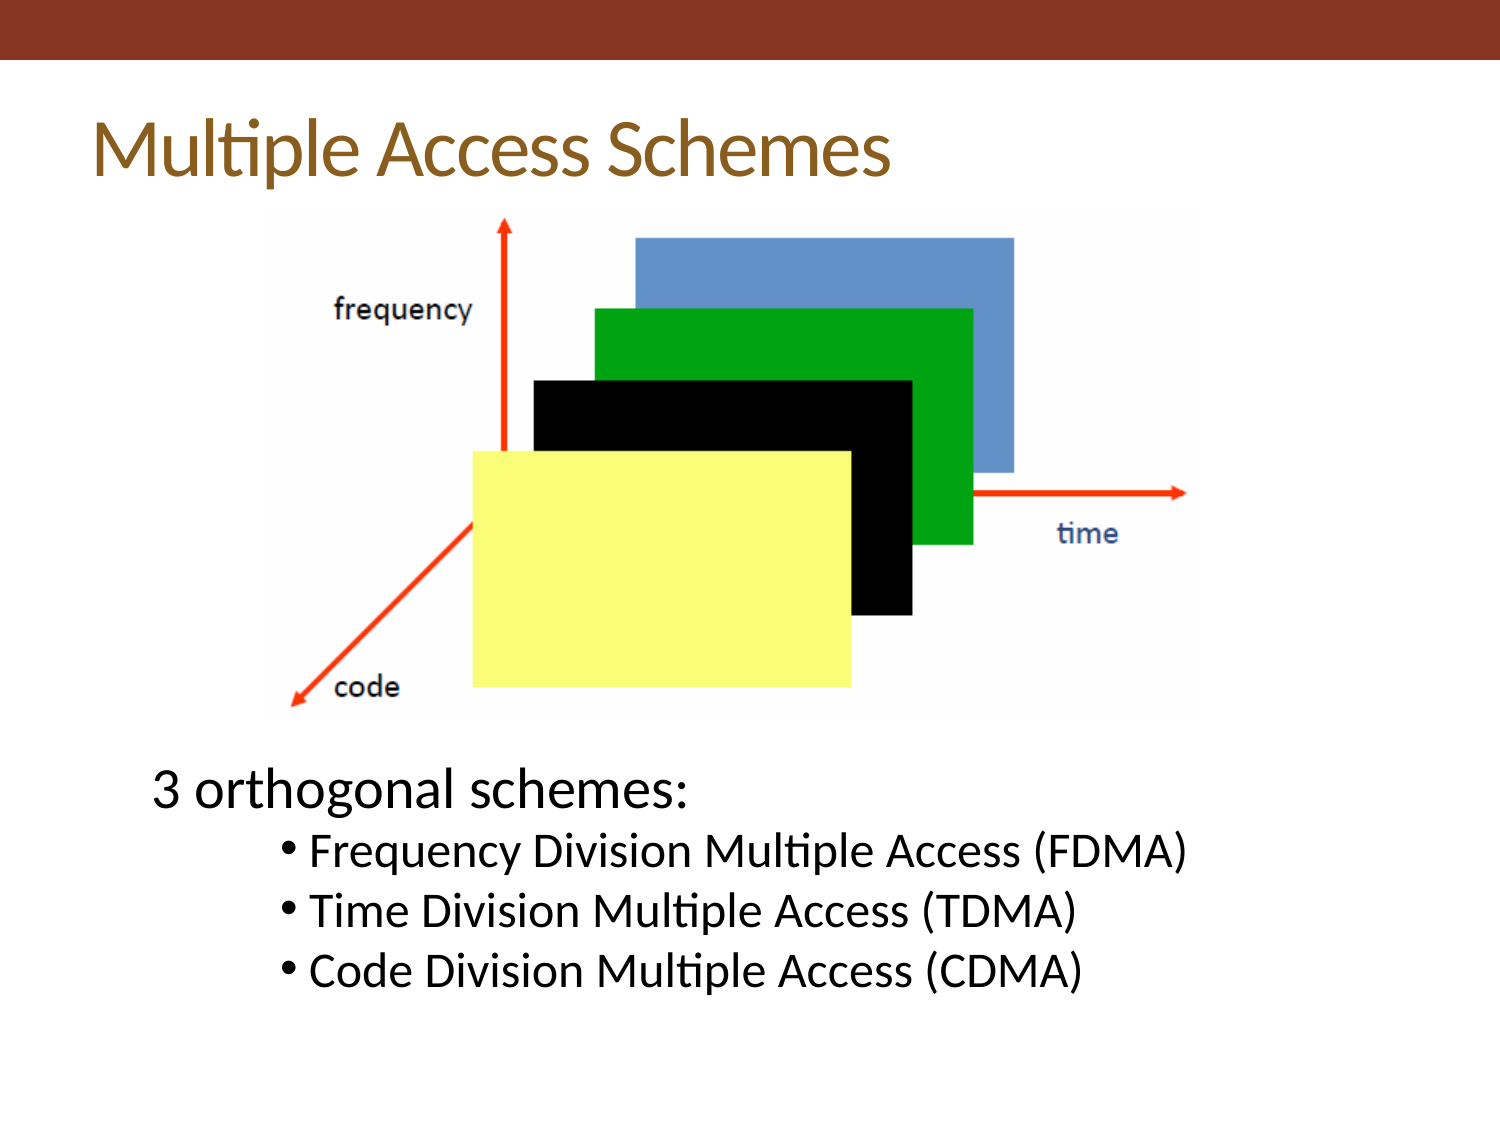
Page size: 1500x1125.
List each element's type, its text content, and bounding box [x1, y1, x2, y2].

text_box Frequency Division Multiple Access (FDMA) Time Division Multiple Access (TDMA) Code Division Multiple Access (CDMA) [265, 809, 1459, 1065]
title Multiple Access Schemes [75, 62, 1425, 225]
picture [265, 210, 1199, 716]
text_box 3 orthogonal schemes: [137, 742, 1165, 828]
